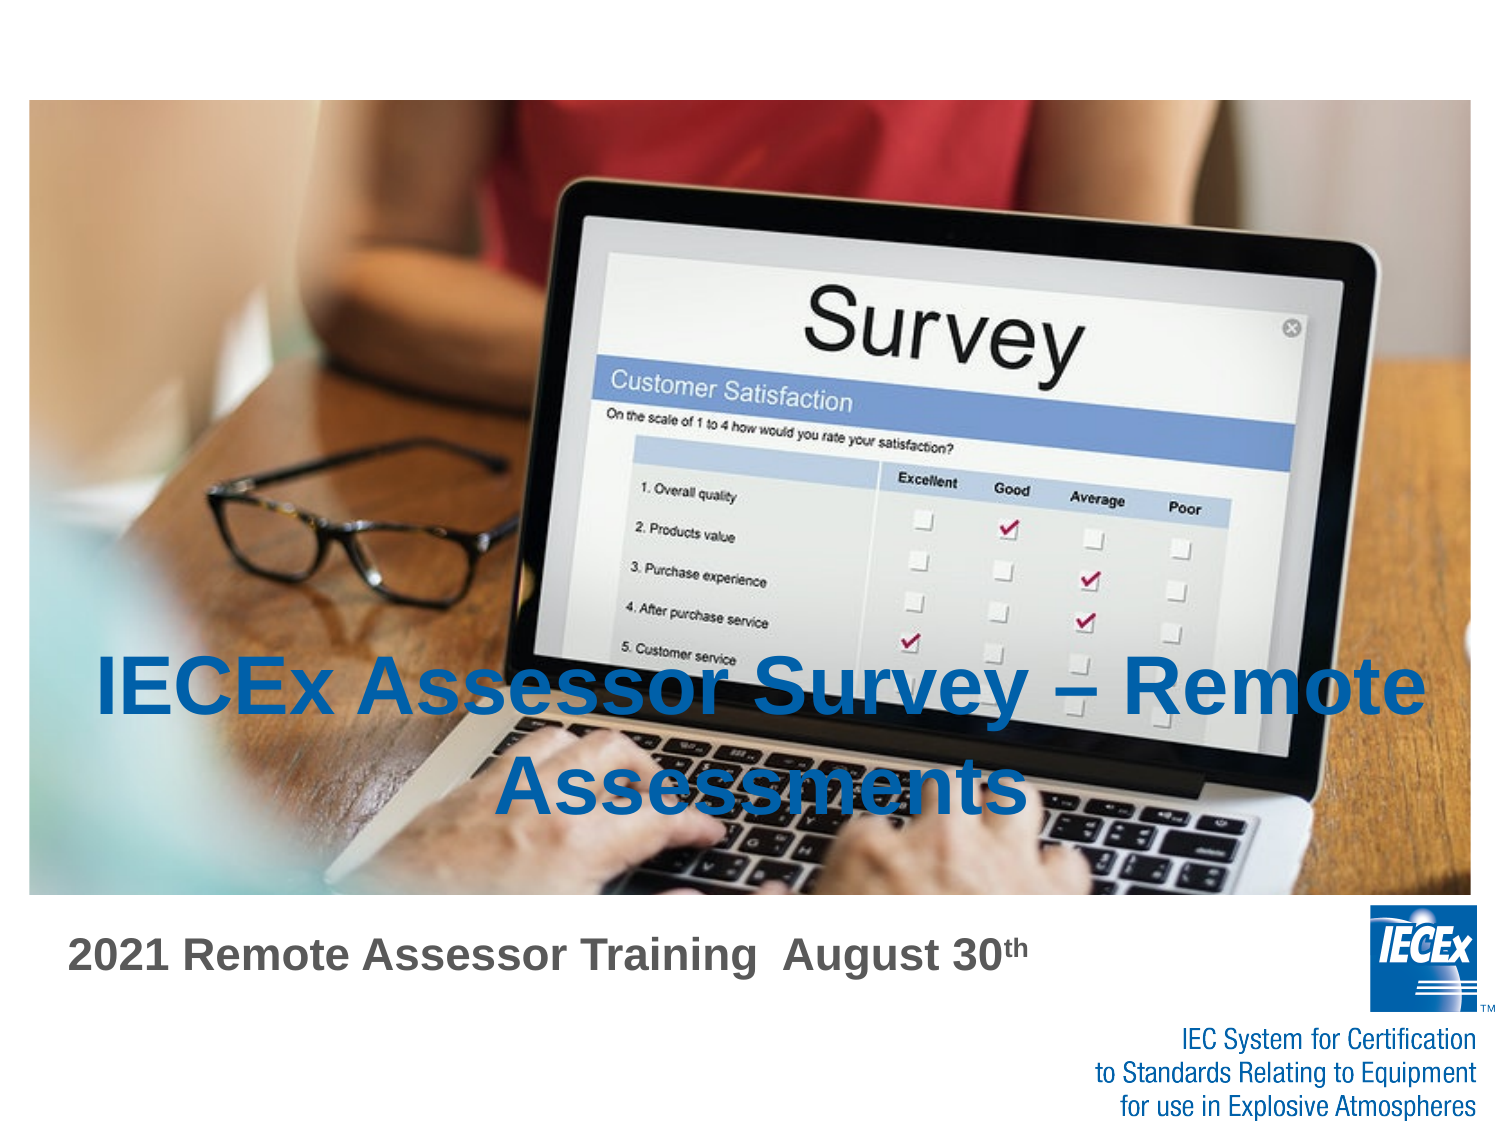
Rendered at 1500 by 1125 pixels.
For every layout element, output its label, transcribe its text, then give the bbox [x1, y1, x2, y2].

picture [1094, 905, 1495, 1122]
text_box [29, 917, 473, 1043]
text_box 2021 Remote Assessor Training August 30th [53, 917, 1081, 988]
picture [29, 100, 1471, 896]
